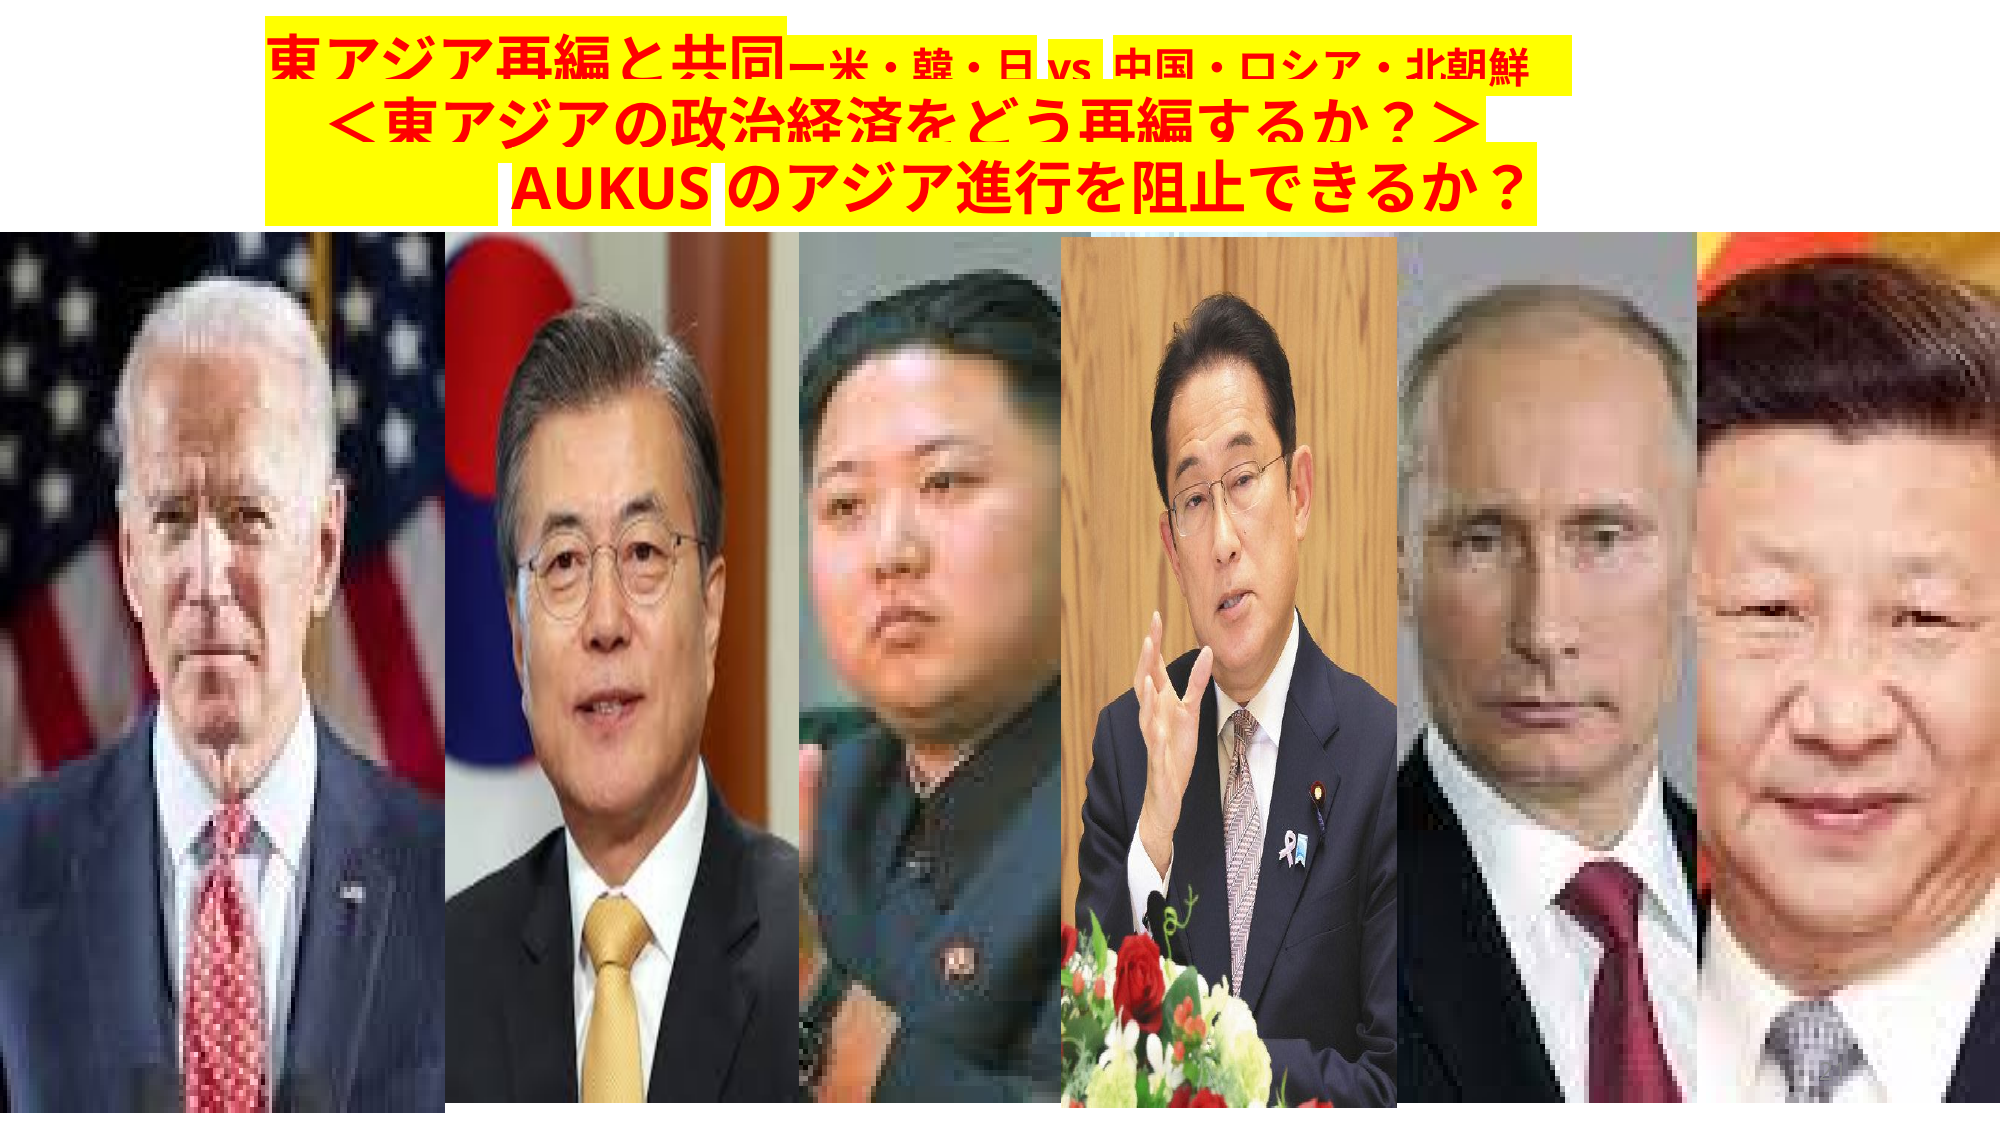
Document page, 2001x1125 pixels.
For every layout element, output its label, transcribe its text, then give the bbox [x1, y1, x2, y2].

title 東アジア再編と共同ー米・韓・日vs 中国・ロシア・北朝鮮 ＜東アジアの政治経済をどう再編するか？＞ AUKUSのアジア進行を阻止できるか？ [249, 0, 1768, 232]
picture [1061, 237, 1397, 1108]
picture [0, 232, 798, 1113]
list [798, 232, 2000, 1103]
